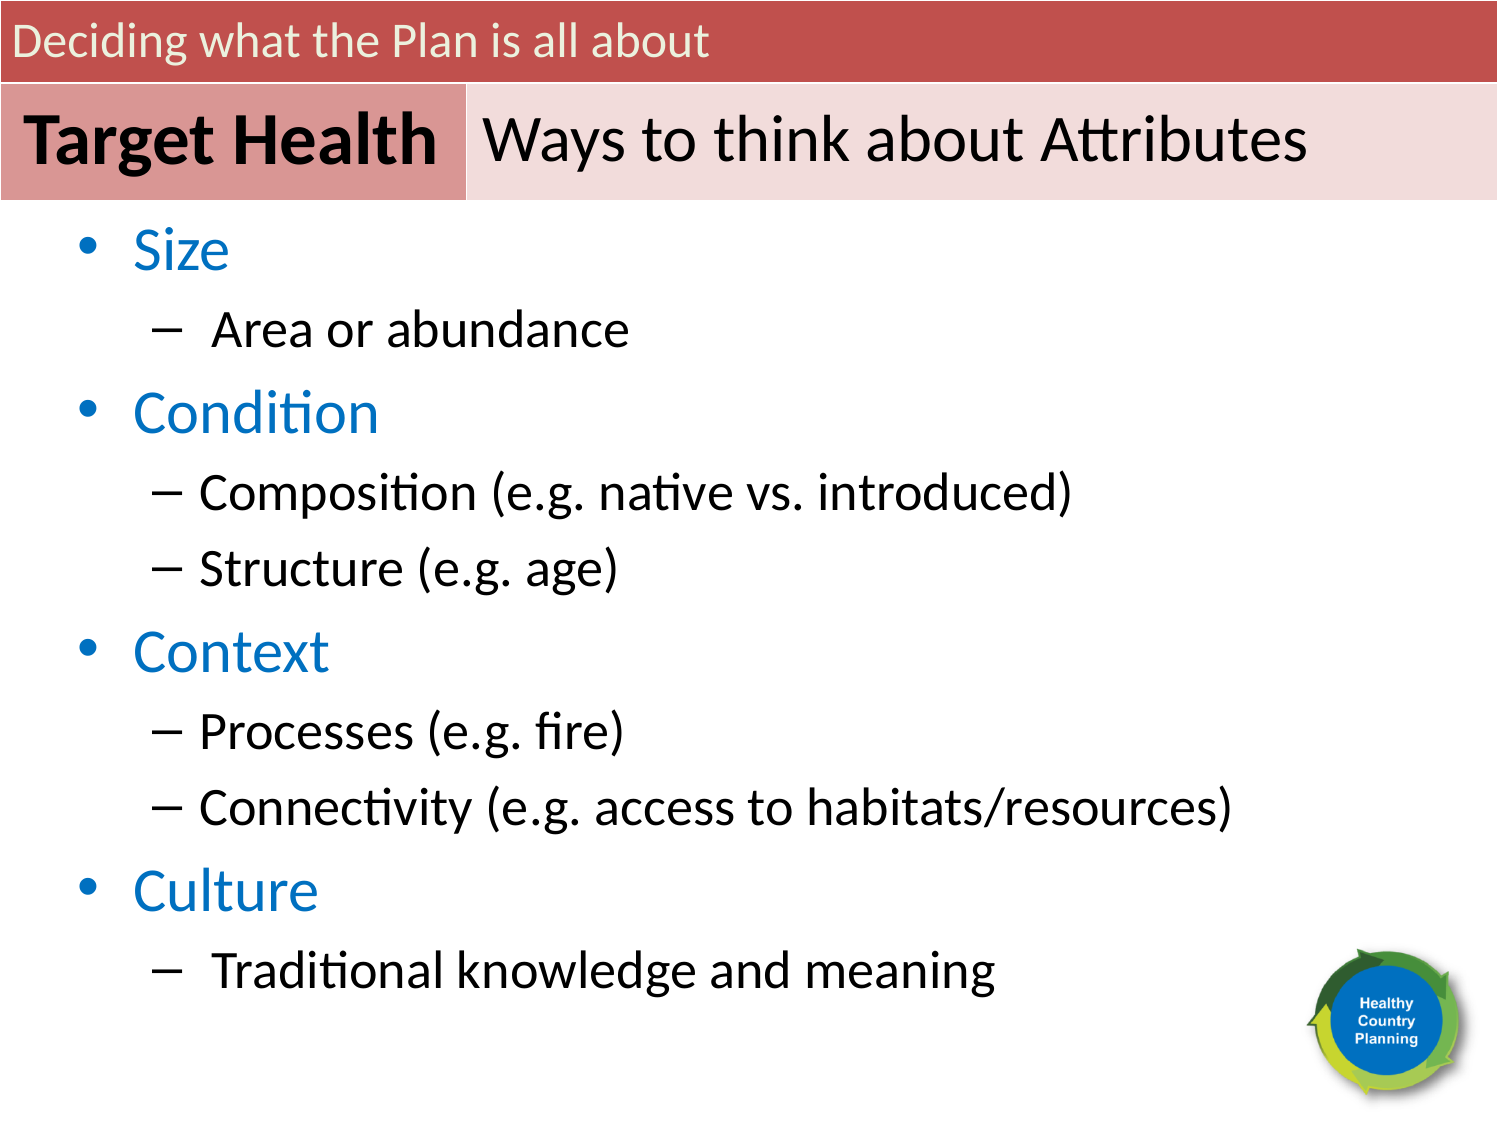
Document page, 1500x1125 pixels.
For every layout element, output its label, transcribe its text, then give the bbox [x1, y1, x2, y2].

list Size Area or abundance Condition Composition (e.g. native vs. introduced) Structure (e.g. age) Context Processes (e.g. fire) Connectivity (e.g. access to habitats/resources) Culture Traditional knowledge and meaning [62, 200, 1413, 975]
list Deciding what the Plan is all about [0, 0, 1494, 76]
list Ways to think about Attributes [467, 87, 1500, 189]
list Target Health [0, 82, 463, 189]
picture [1287, 937, 1498, 1125]
